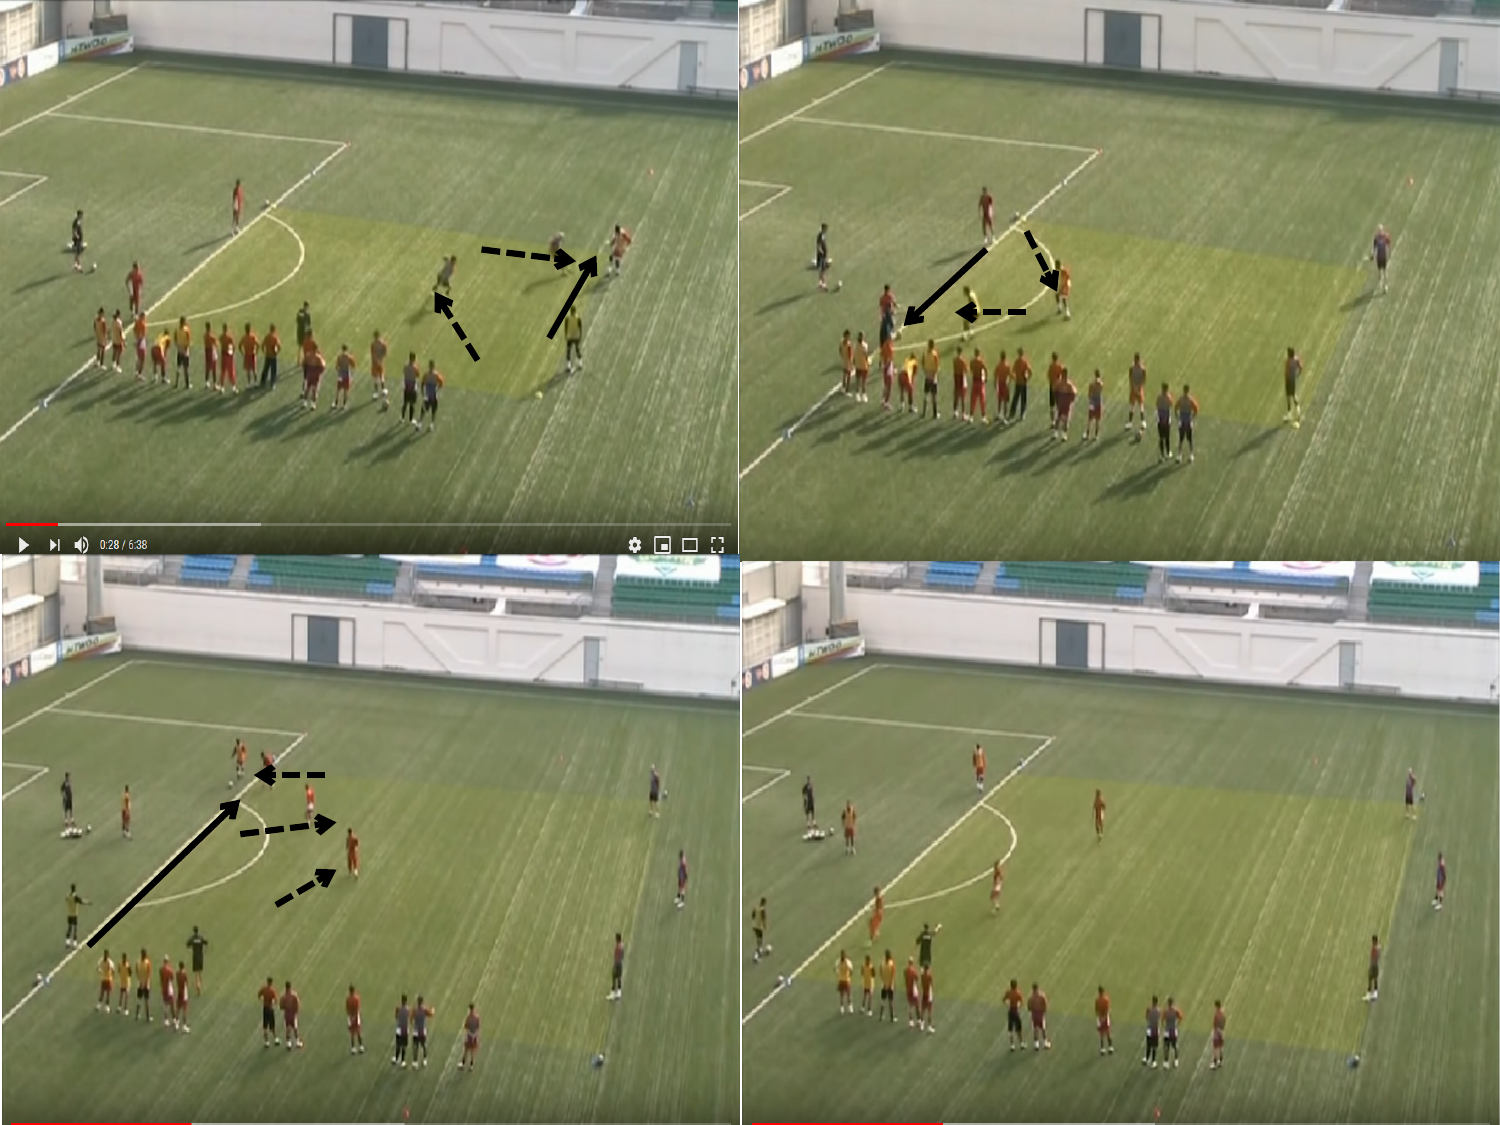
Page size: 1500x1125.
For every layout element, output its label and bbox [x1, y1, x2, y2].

text_box [481, 249, 577, 262]
picture [0, 0, 1500, 1125]
text_box [903, 249, 987, 327]
text_box [275, 869, 337, 906]
text_box [1026, 231, 1058, 292]
text_box [434, 291, 478, 361]
text_box [88, 799, 241, 947]
text_box [548, 255, 597, 339]
text_box [239, 822, 337, 835]
